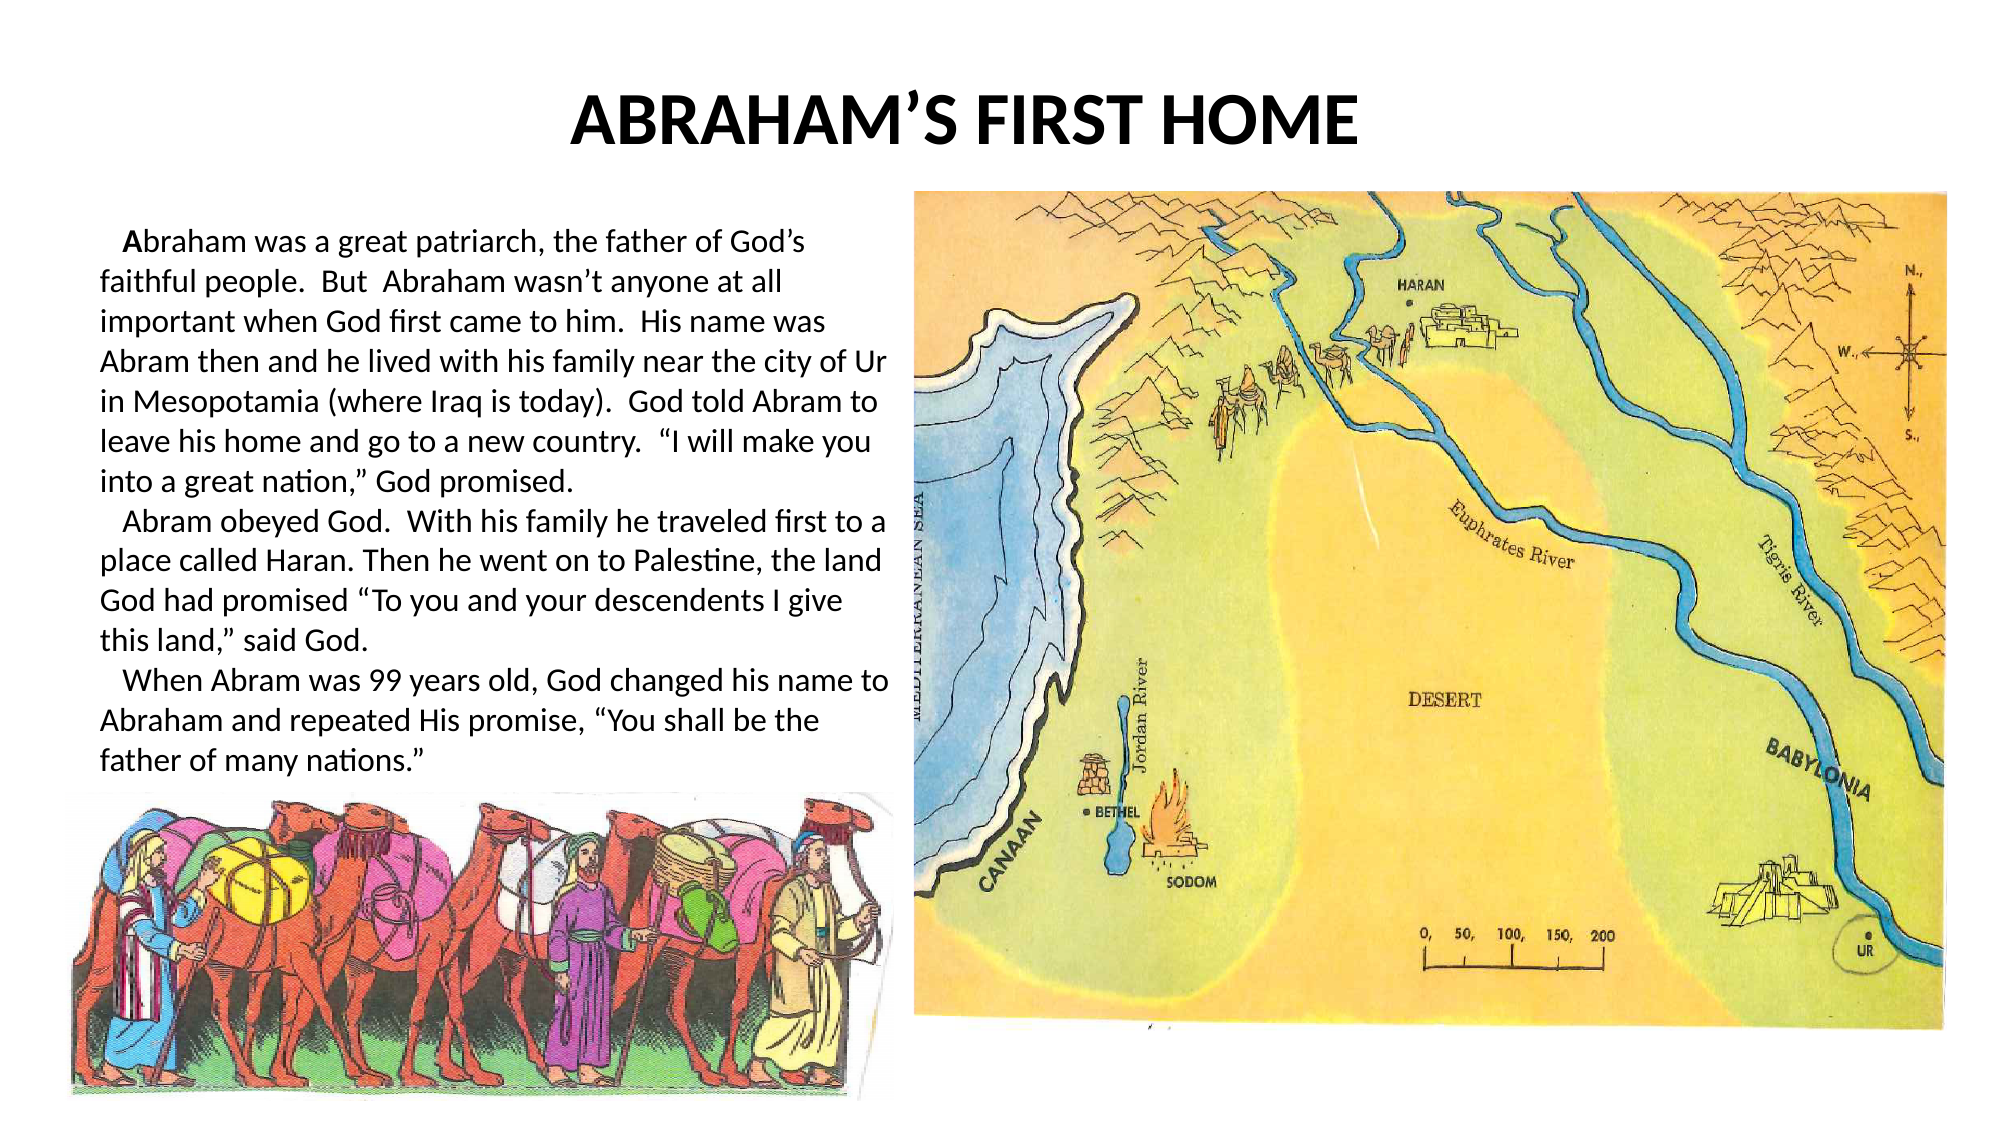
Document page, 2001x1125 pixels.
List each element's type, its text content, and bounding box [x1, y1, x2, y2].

picture [64, 792, 894, 1101]
picture [913, 190, 1948, 1031]
text_box Abraham was a great patriarch, the father of God’s faithful people. But Abraham wasn’t anyone at all important when God first came to him. His name was Abram then and he lived with his family near the city of Ur in Mesopotamia (where Iraq is today). God told Abram to leave his home and go to a new country. “I will make you into a great nation,” God promised. Abram obeyed God. With his family he traveled first to a place called Haran. Then he went on to Palestine, the land God had promised “To you and your descendents I give this land,” said God. When Abram was 99 years old, God changed his name to Abraham and repeated His promise, “You shall be the father of many nations.” [85, 211, 913, 786]
text_box ABRAHAM’S FIRST HOME [229, 61, 1703, 167]
